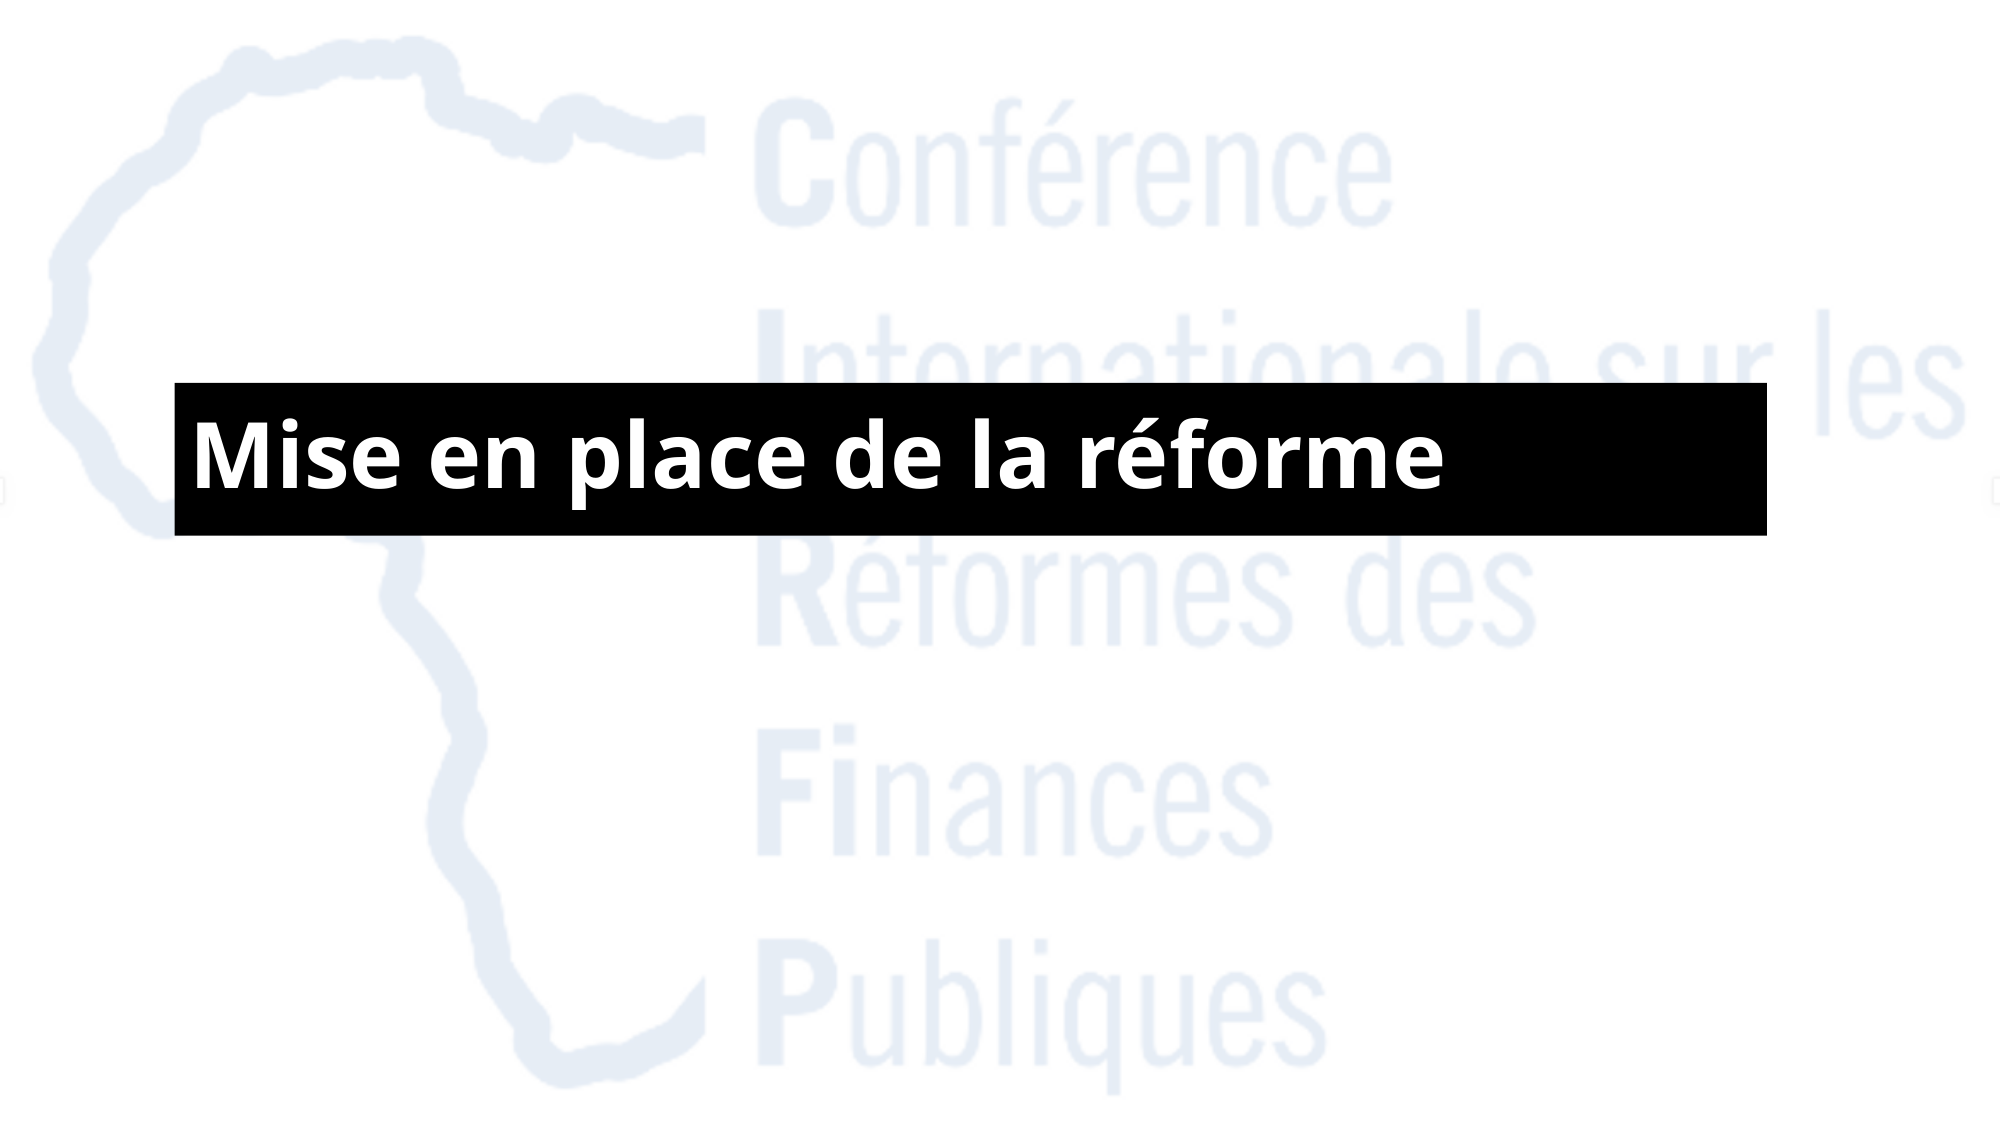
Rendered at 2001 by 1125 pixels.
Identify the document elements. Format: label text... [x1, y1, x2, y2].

title Mise en place de la réforme [174, 382, 1767, 536]
